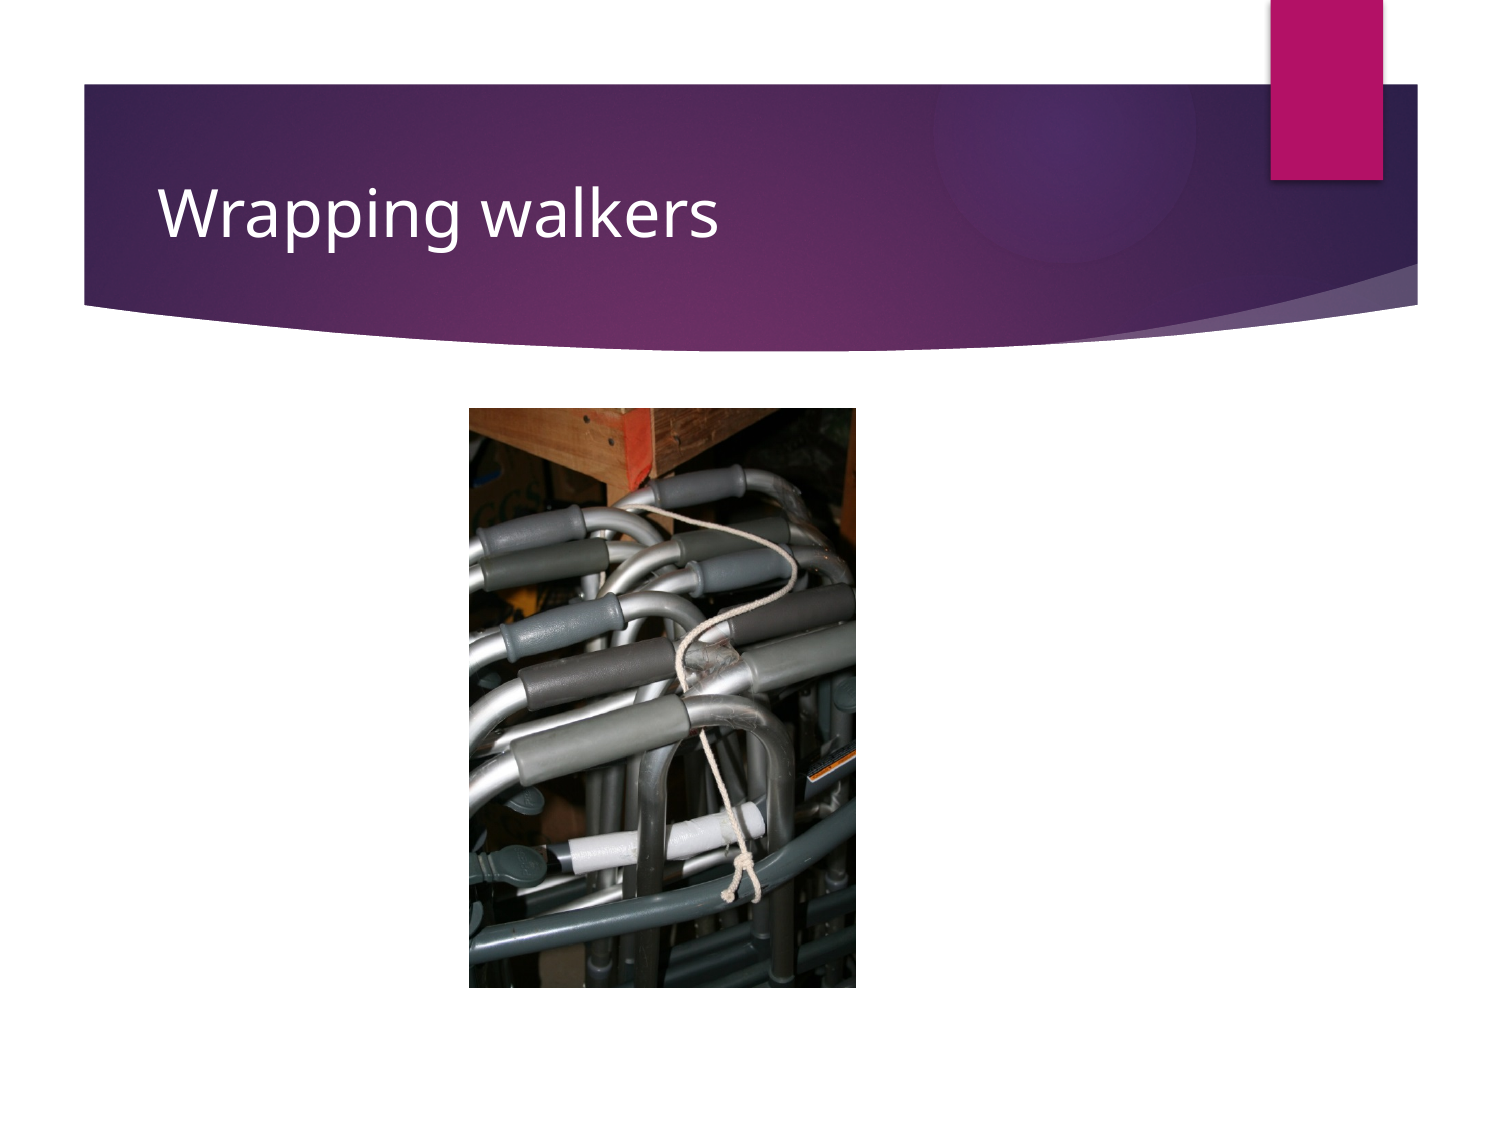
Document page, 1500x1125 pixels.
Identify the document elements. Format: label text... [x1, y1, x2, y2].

title Wrapping walkers [142, 152, 1183, 269]
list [468, 408, 856, 988]
